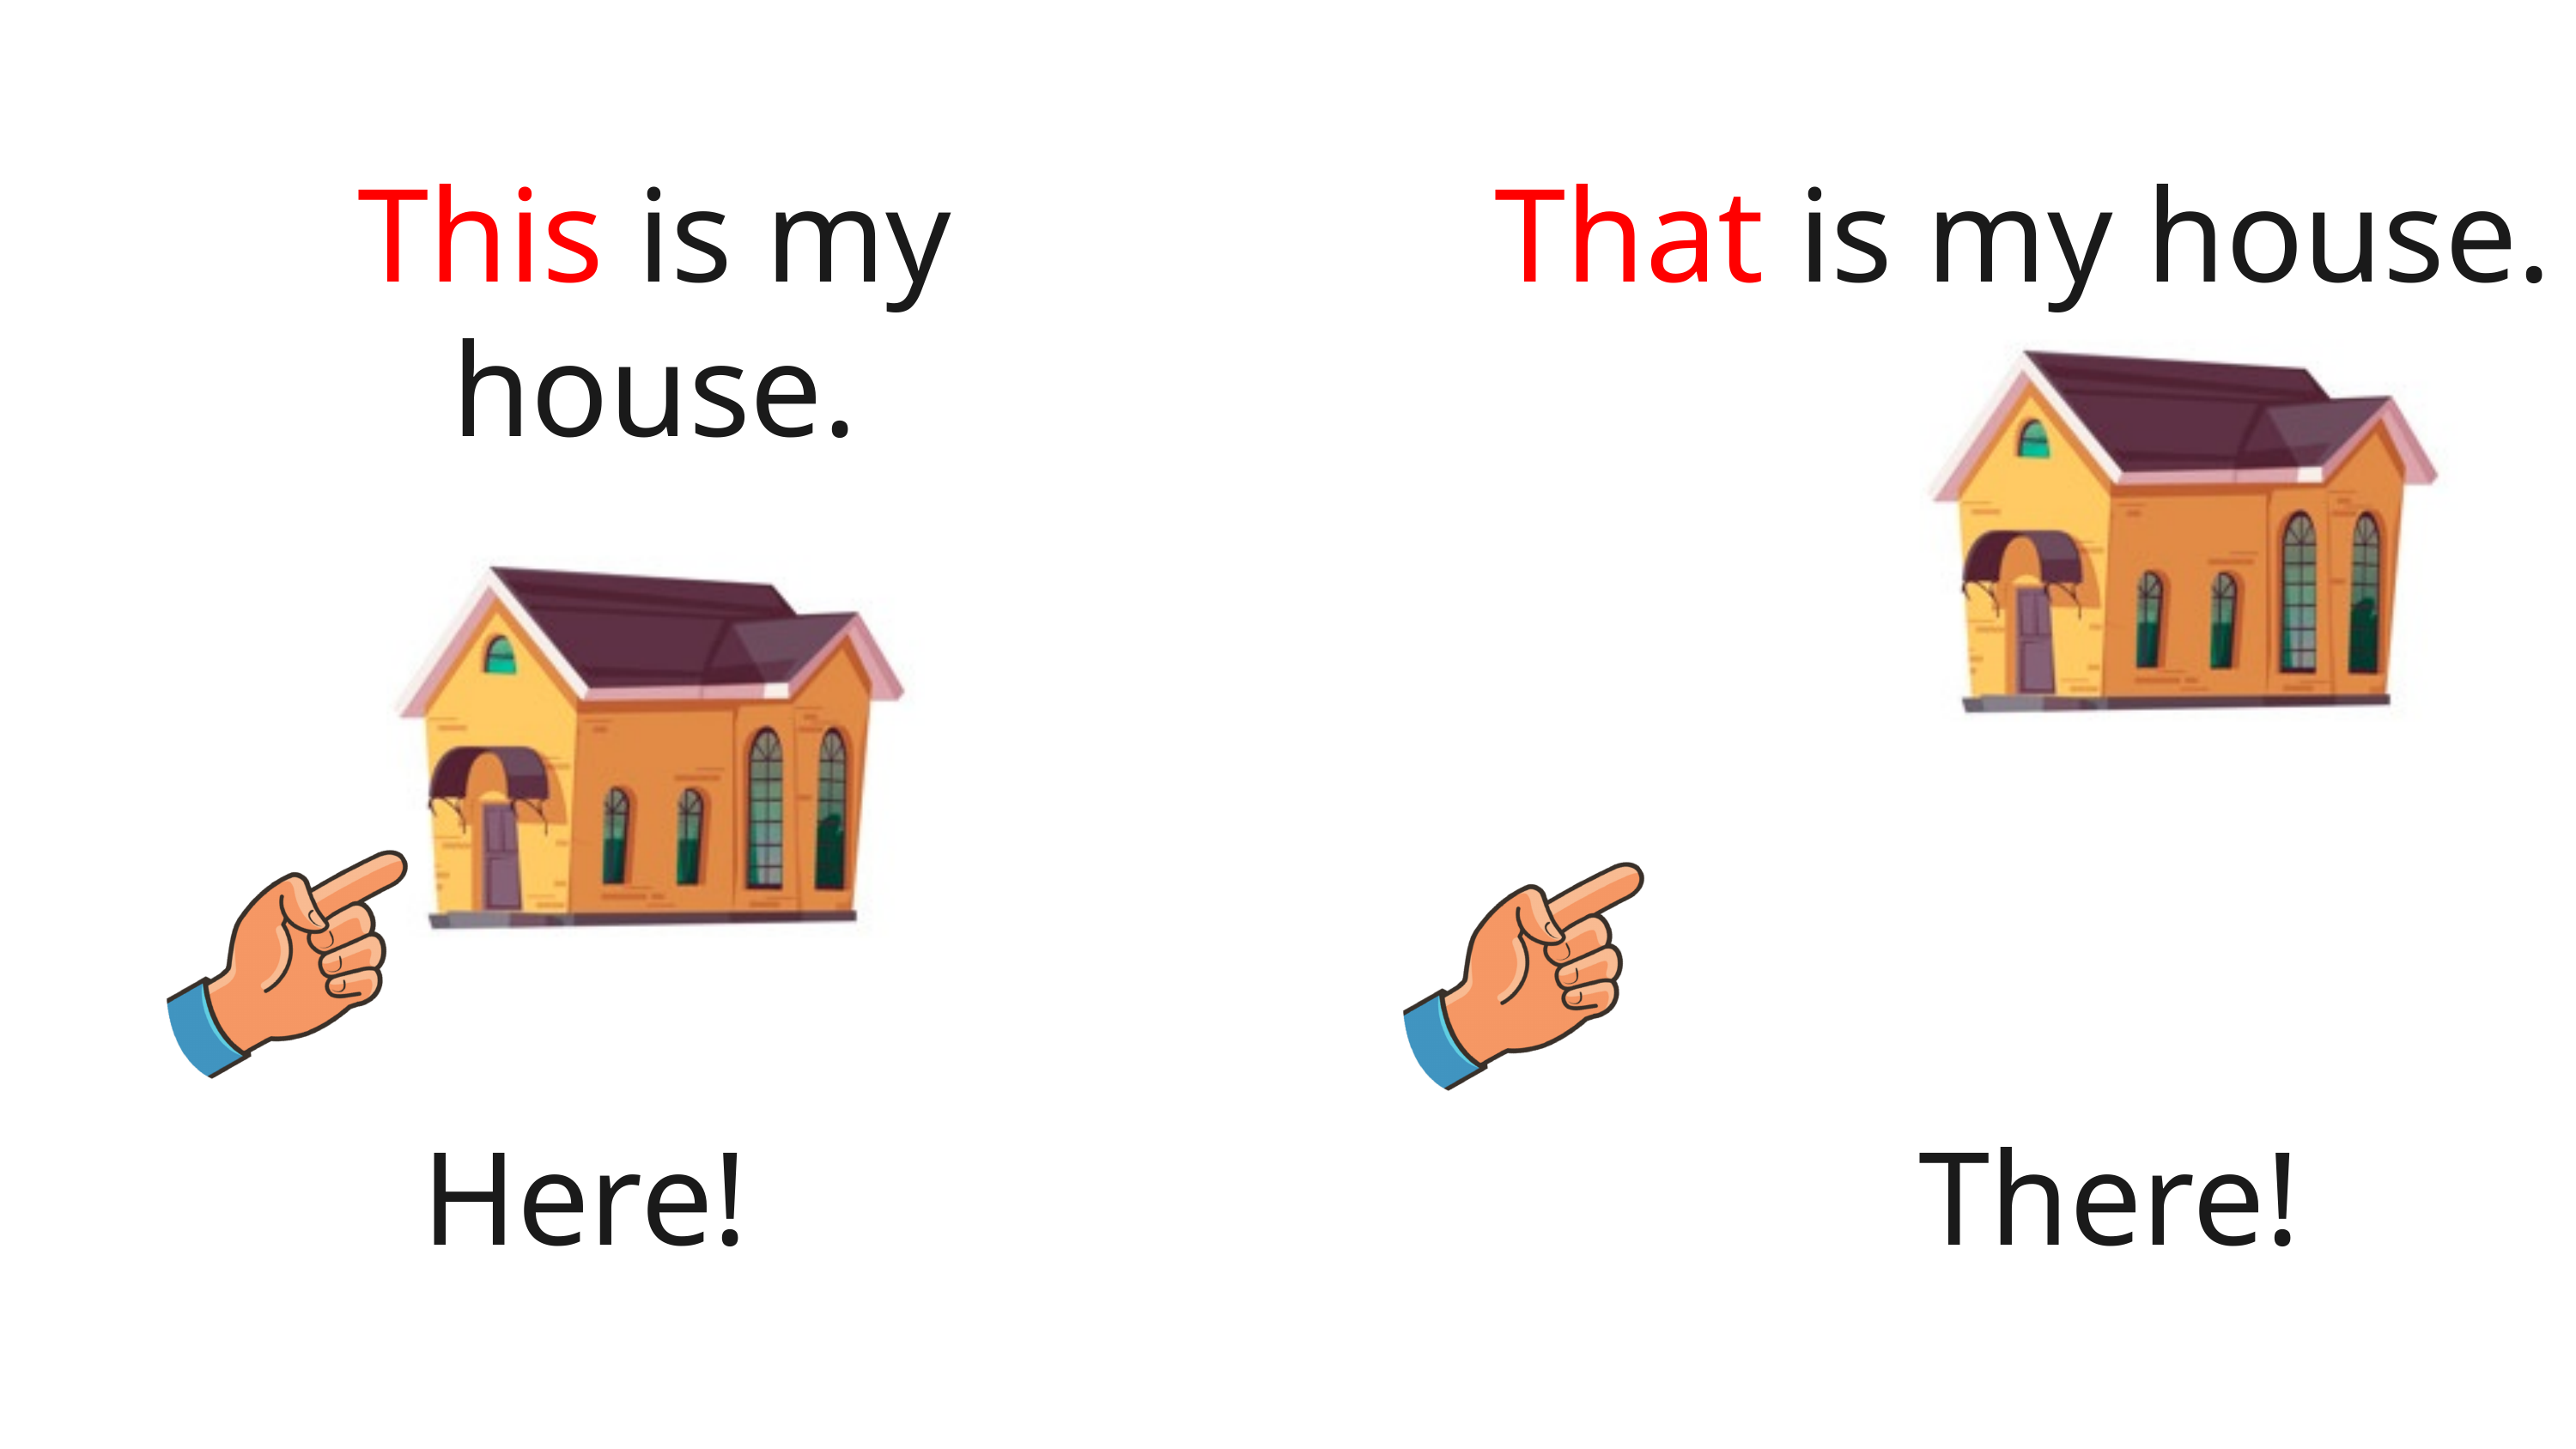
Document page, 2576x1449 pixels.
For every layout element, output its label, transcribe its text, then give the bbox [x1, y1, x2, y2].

text_box That is my house. [1468, 140, 2576, 321]
picture [1342, 809, 1720, 1129]
text_box Here! [386, 1103, 784, 1284]
text_box This is my house. [182, 140, 1127, 476]
picture [1919, 307, 2458, 741]
text_box There! [1893, 1103, 2360, 1284]
picture [106, 524, 925, 1117]
